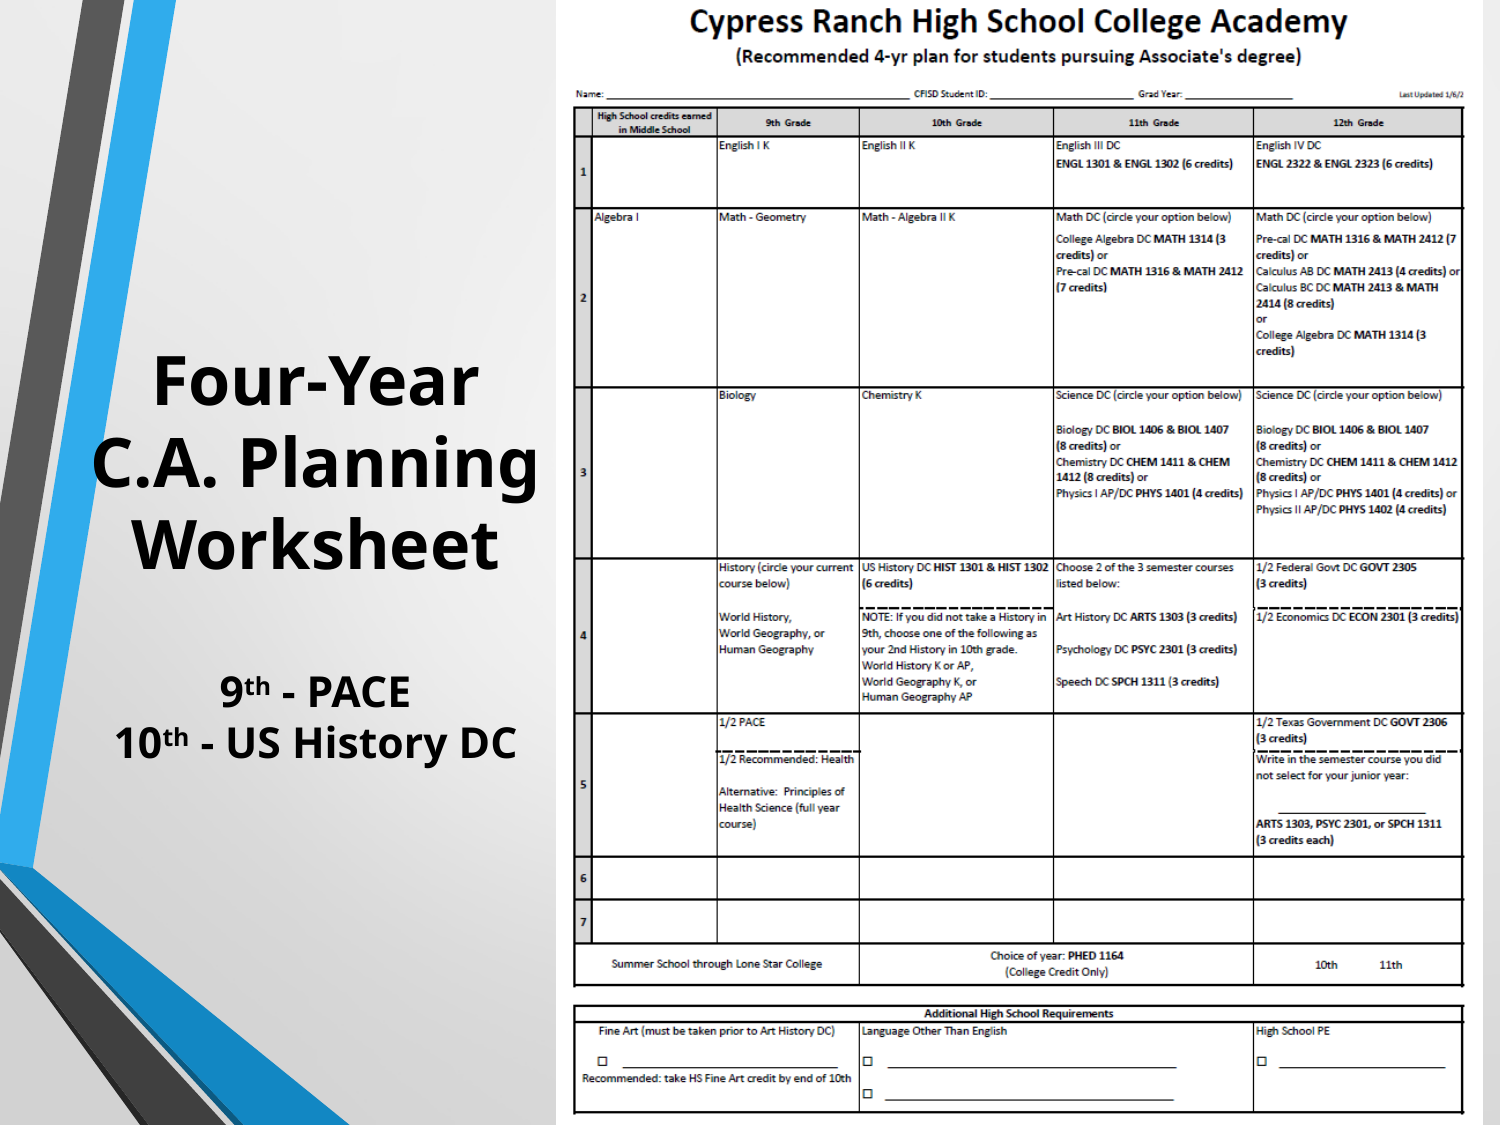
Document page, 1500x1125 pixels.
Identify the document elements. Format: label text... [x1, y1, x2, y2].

title Four-Year C.A. Planning Worksheet 9th - PACE 10th - US History DC [75, 287, 555, 818]
picture [555, 0, 1483, 1125]
